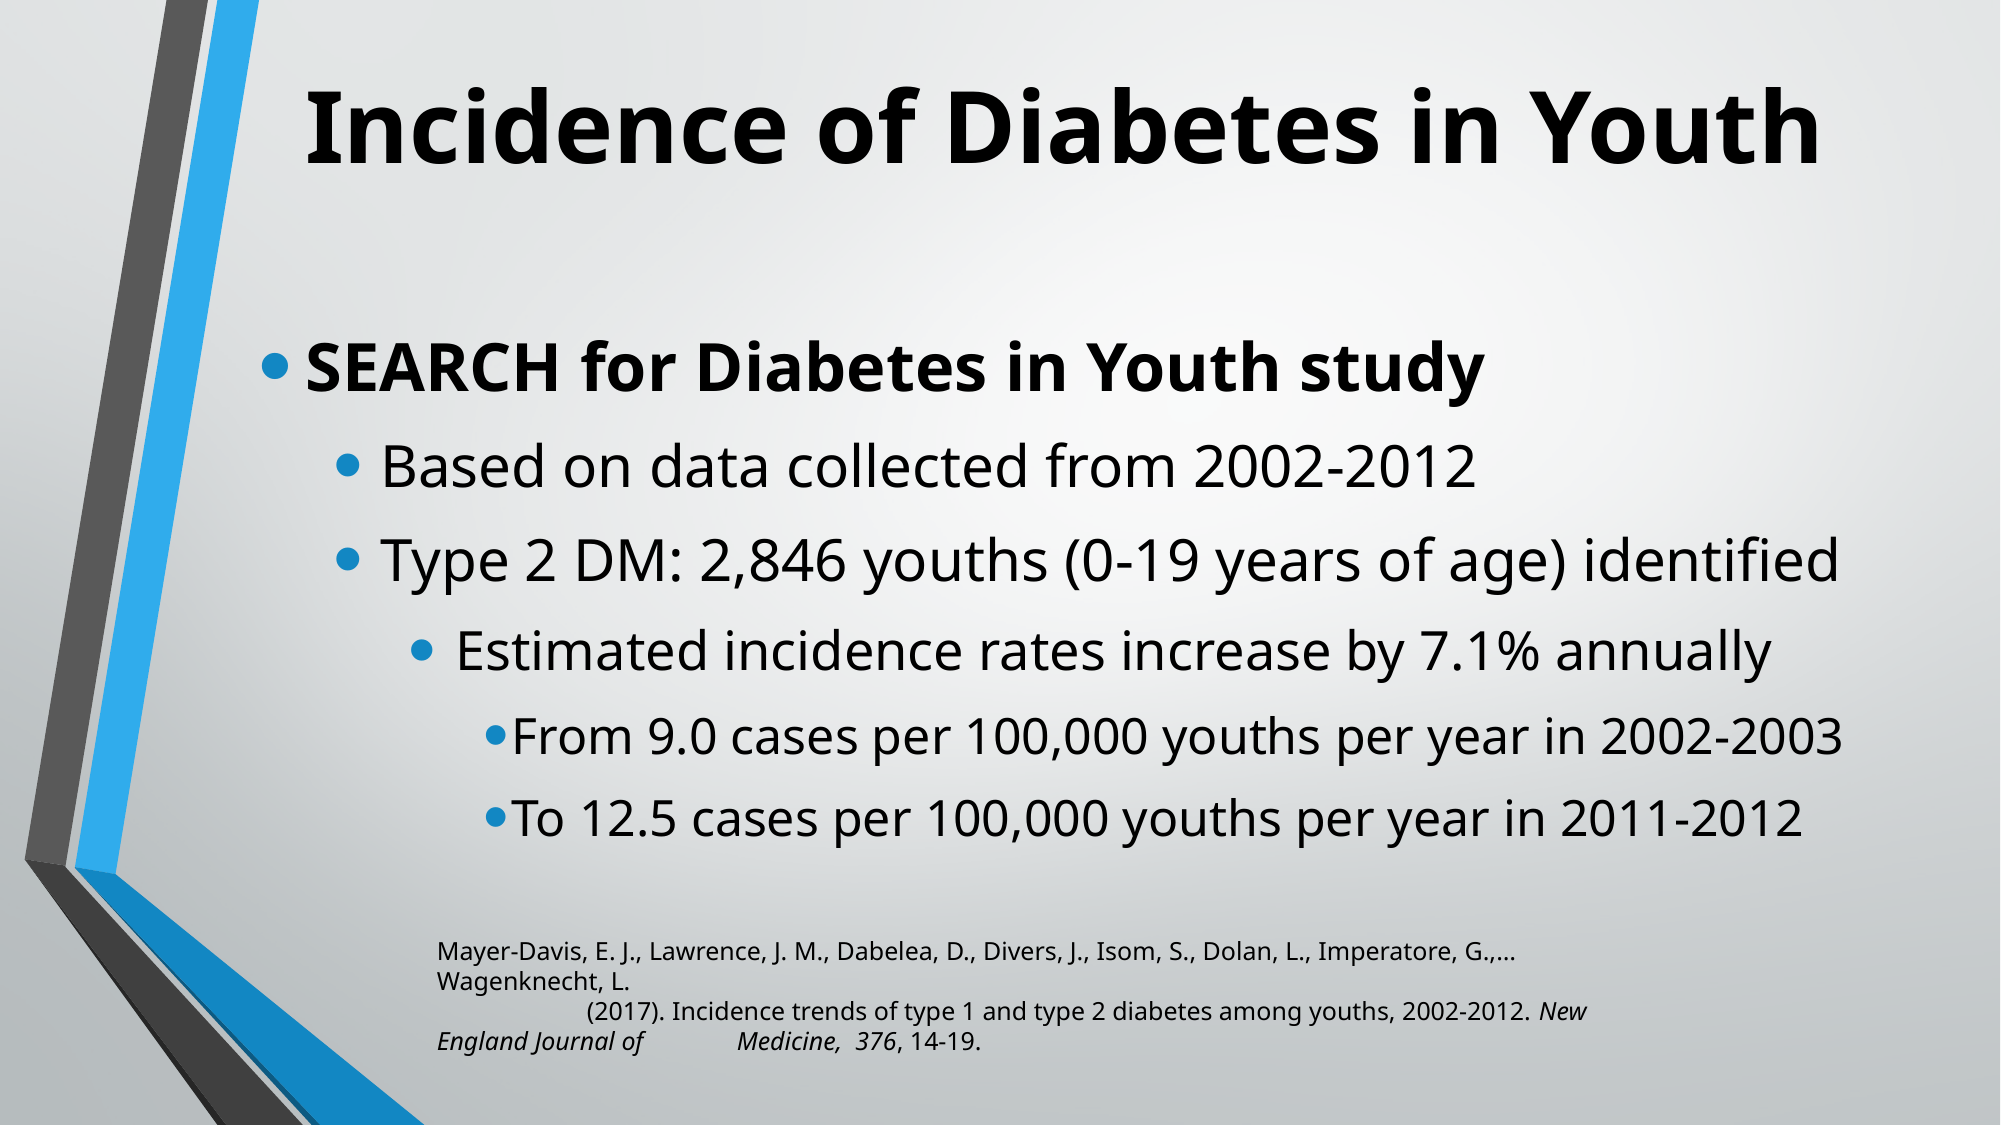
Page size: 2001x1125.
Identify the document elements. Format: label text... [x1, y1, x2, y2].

list SEARCH for Diabetes in Youth study Based on data collected from 2002-2012 Type 2 DM: 2,846 youths (0-19 years of age) identified Estimated incidence rates increase by 7.1% annually From 9.0 cases per 100,000 youths per year in 2002-2003 To 12.5 cases per 100,000 youths per year in 2011-2012 [243, 294, 1887, 877]
footer Mayer-Davis, E. J., Lawrence, J. M., Dabelea, D., Divers, J., Isom, S., Dolan, L., Imperatore, G.,…Wagenknecht, L. (2017). Incidence trends of type 1 and type 2 diabetes among youths, 2002-2012. New England Journal of Medicine, 376, 14-19. [421, 965, 1632, 1025]
title Incidence of Diabetes in Youth [243, 27, 1887, 220]
